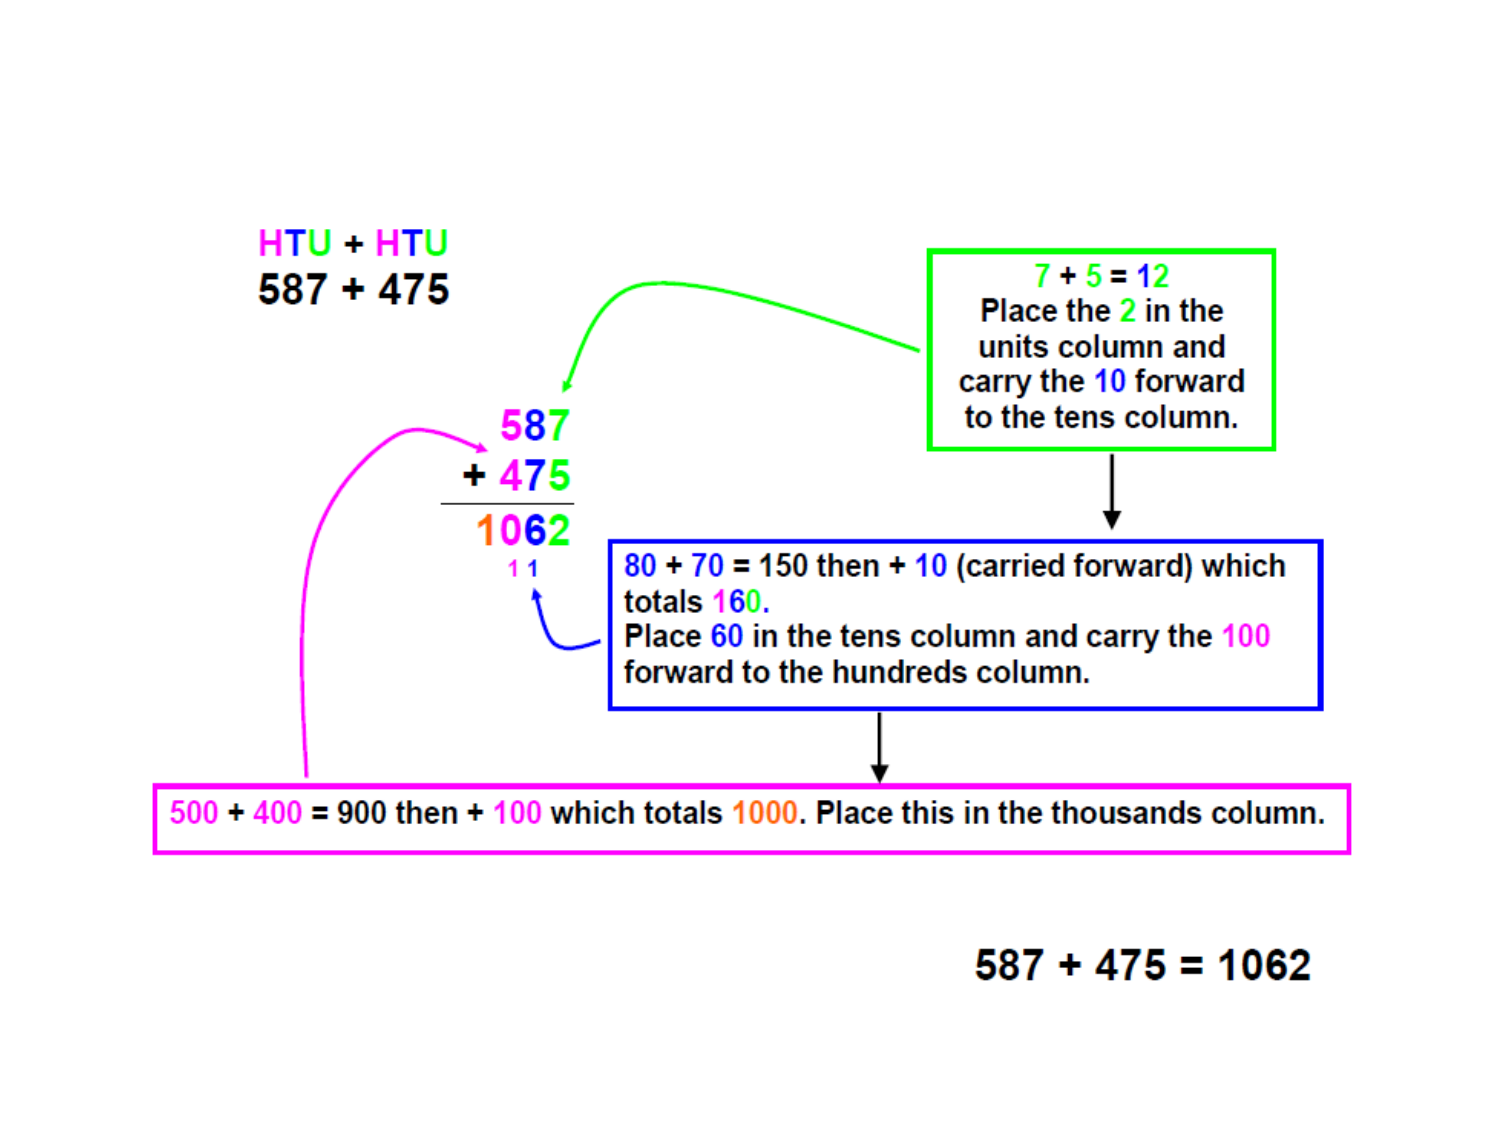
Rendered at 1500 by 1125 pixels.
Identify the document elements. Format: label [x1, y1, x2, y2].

picture [64, 106, 1465, 1019]
